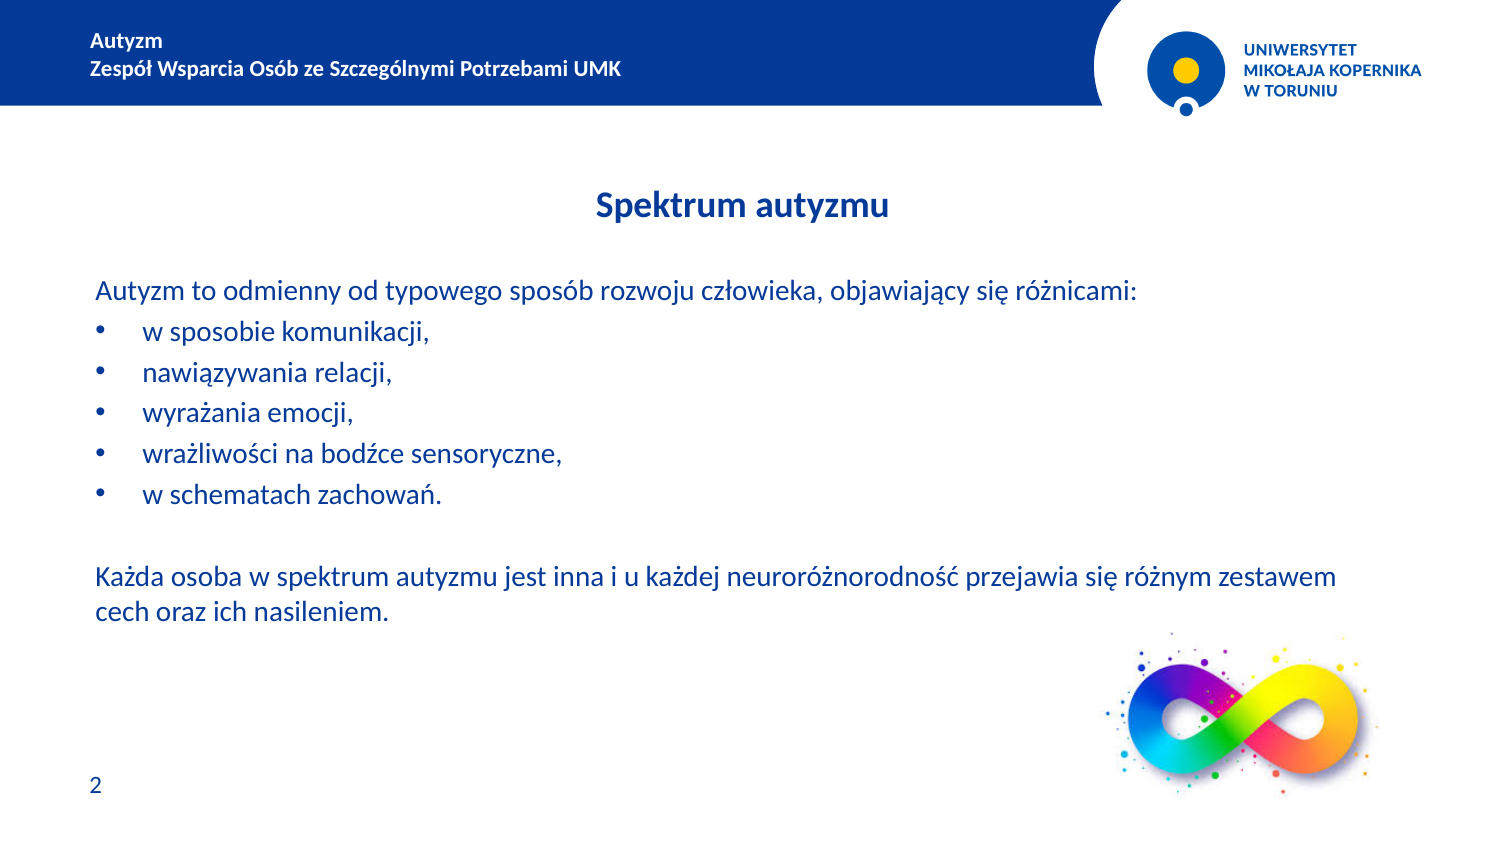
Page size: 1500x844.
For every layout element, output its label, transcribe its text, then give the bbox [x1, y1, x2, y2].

picture [1097, 614, 1389, 825]
picture [1121, 5, 1447, 142]
list Spektrum autyzmu Autyzm to odmienny od typowego sposób rozwoju człowieka, objawiający się różnicami: w sposobie komunikacji, nawiązywania relacji, wyrażania emocji, wrażliwości na bodźce sensoryczne, w schematach zachowań. Każda osoba w spektrum autyzmu jest inna i u każdej neuroróżnorodność przejawia się różnym zestawem cech oraz ich nasileniem. [80, 172, 1406, 704]
list Autyzm Zespół Wsparcia Osób ze Szczególnymi Potrzebami UMK [75, 18, 1040, 61]
